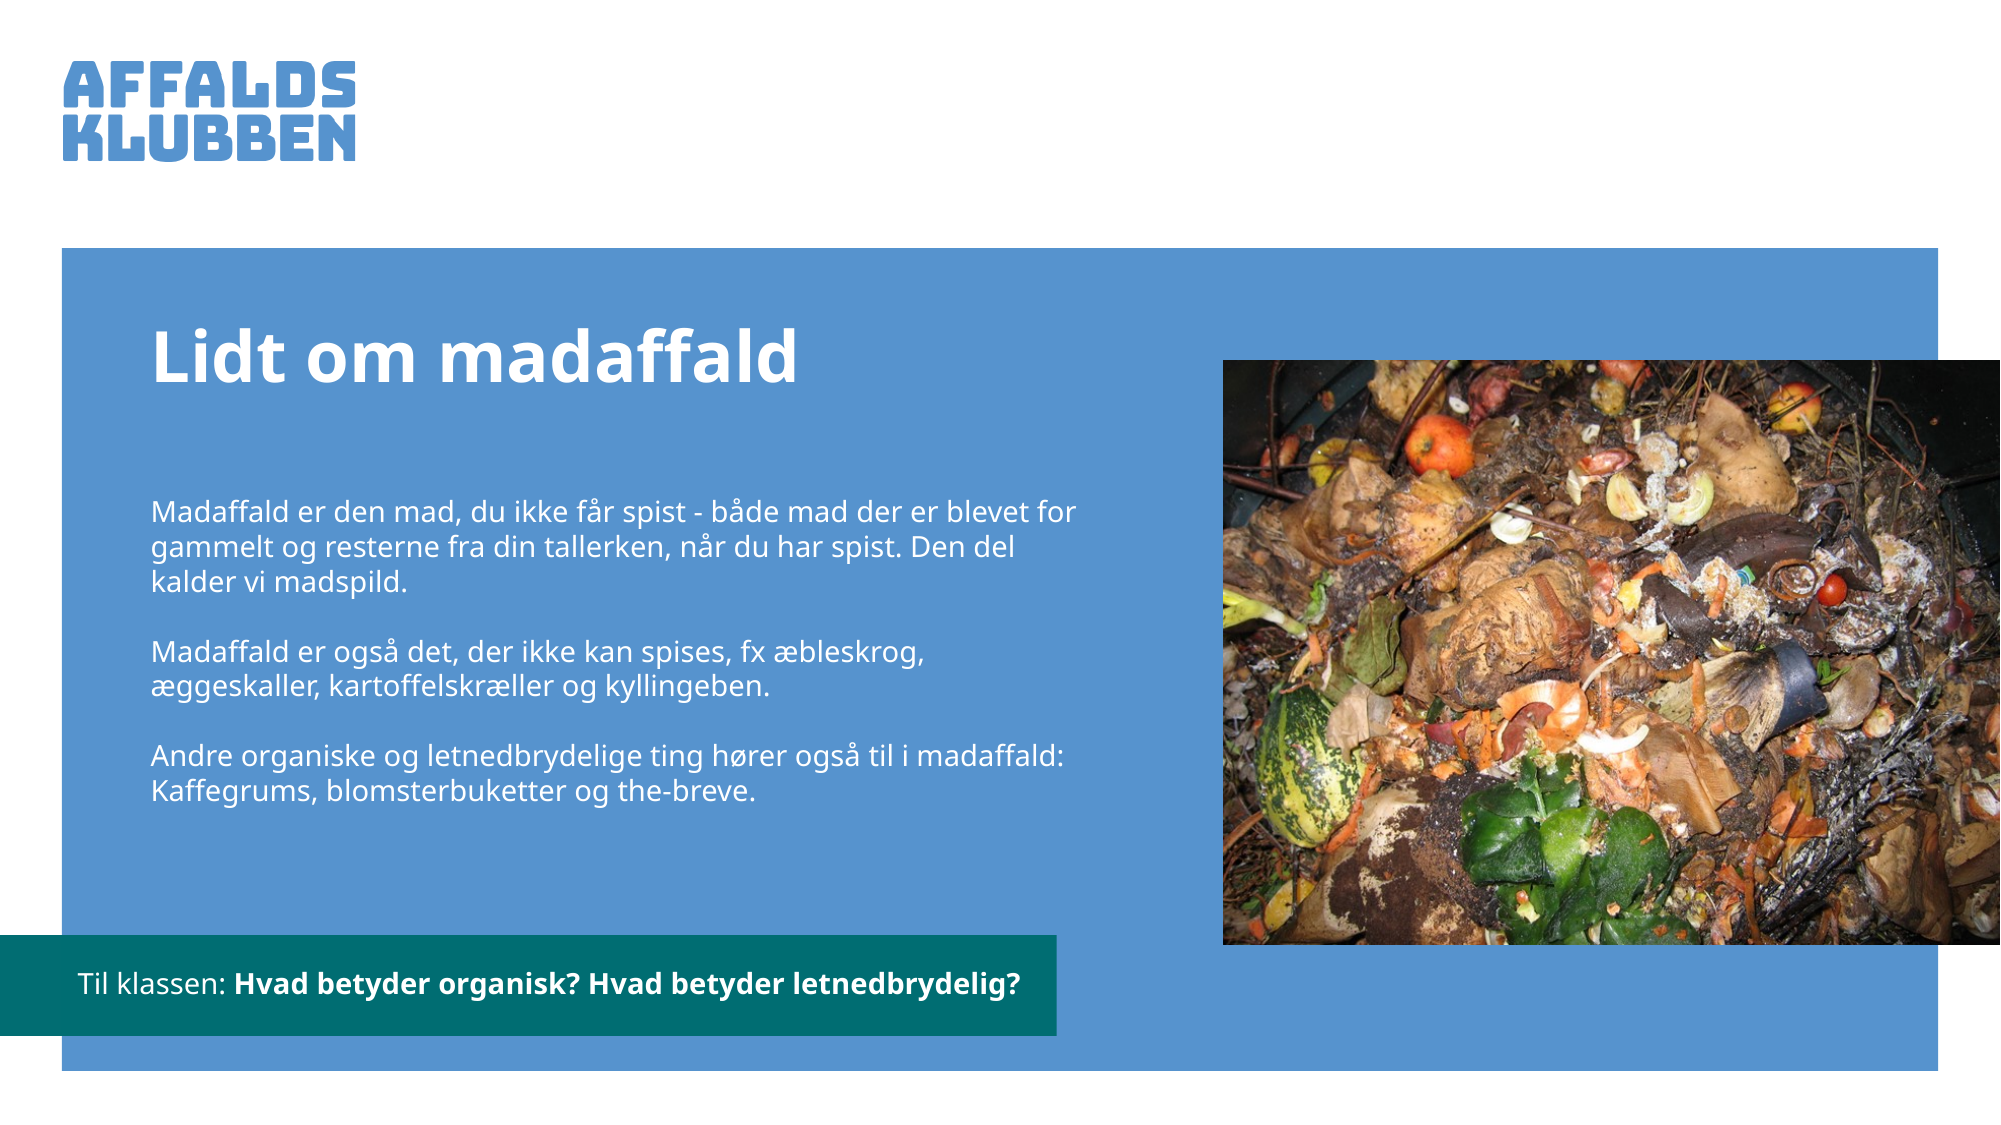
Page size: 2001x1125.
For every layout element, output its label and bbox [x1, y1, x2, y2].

picture [0, 248, 2000, 1071]
picture [63, 61, 356, 162]
